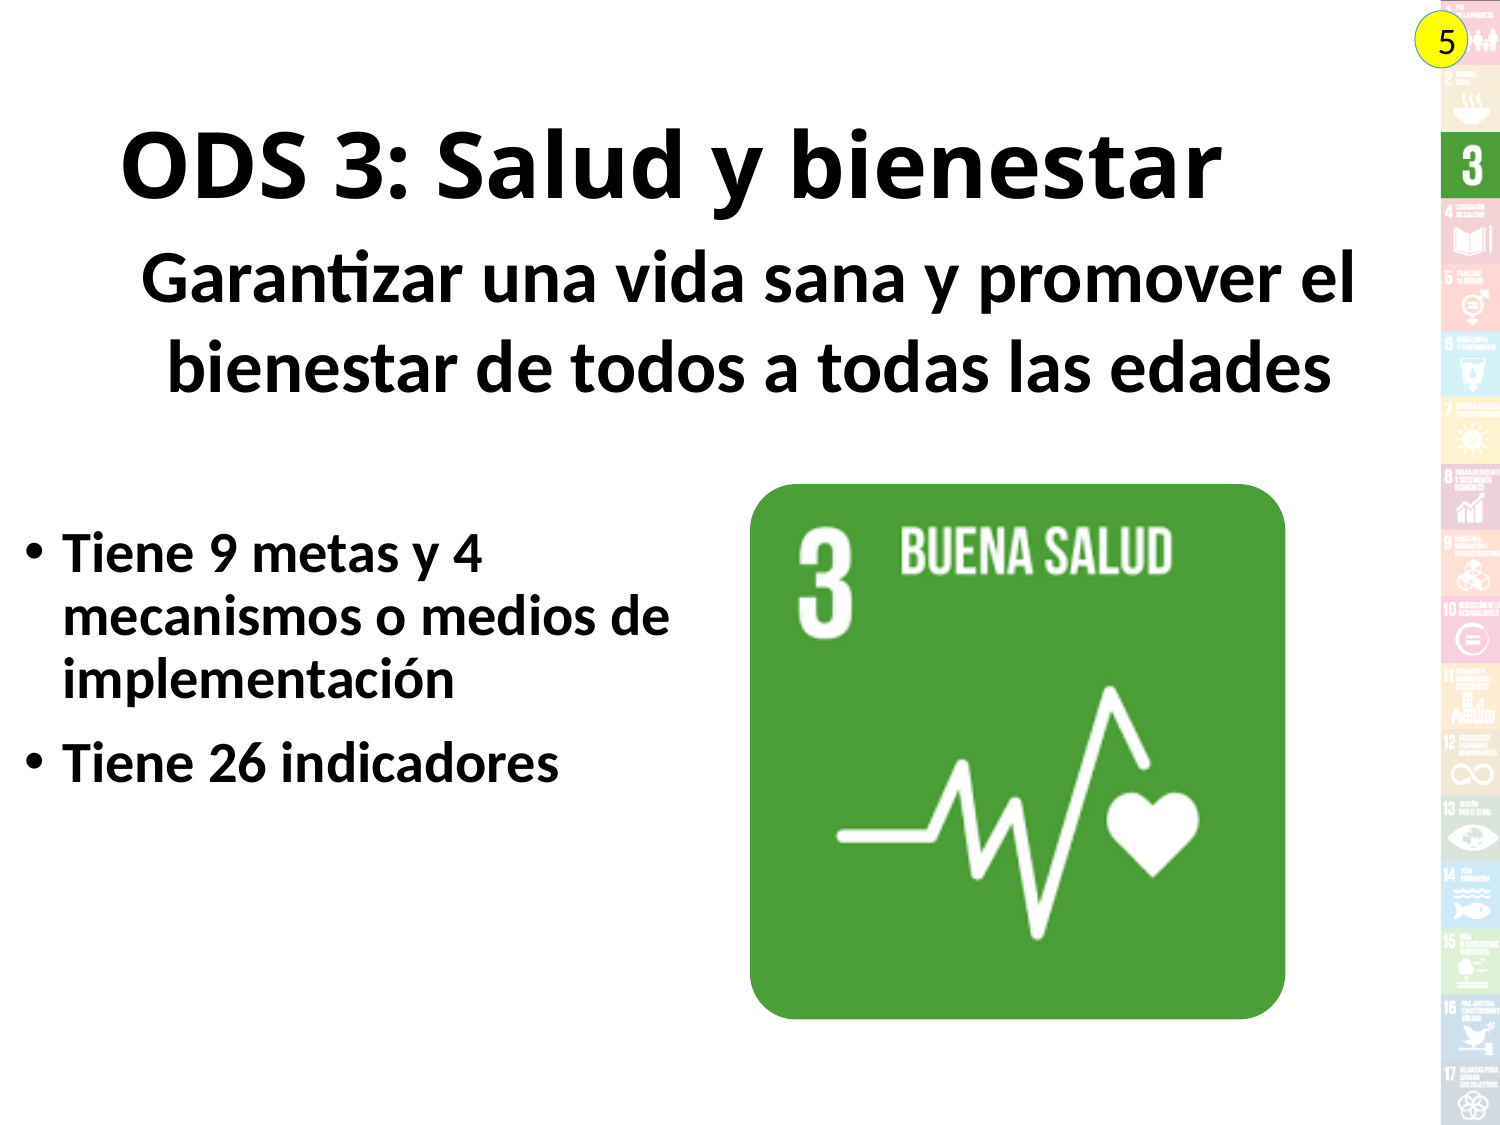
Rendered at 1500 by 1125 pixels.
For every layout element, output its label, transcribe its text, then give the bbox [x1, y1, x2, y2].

text_box 5 [1414, 10, 1469, 69]
list Tiene 9 metas y 4 mecanismos o medios de implementación Tiene 26 indicadores [10, 515, 749, 953]
picture [749, 0, 1500, 1125]
title ODS 3: Salud y bienestar [103, 59, 1397, 219]
text_box Garantizar una vida sana y promover el bienestar de todos a todas las edades [100, 219, 1400, 415]
